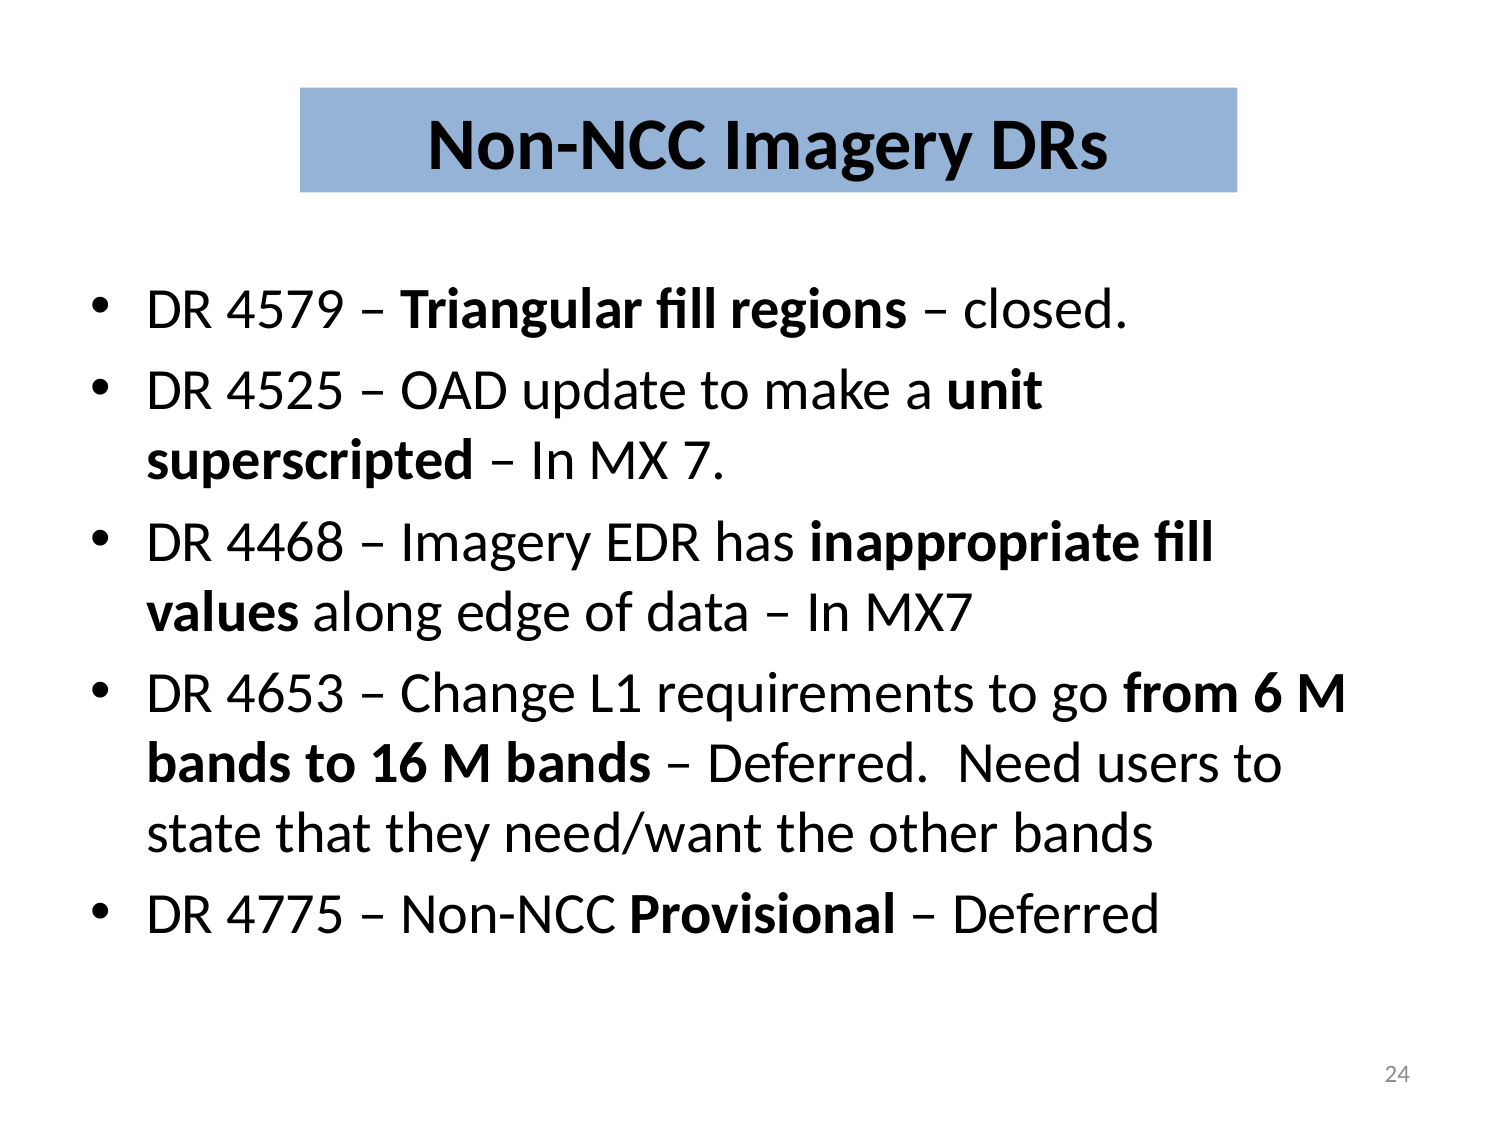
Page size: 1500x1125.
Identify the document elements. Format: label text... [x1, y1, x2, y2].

list DR 4579 – Triangular fill regions – closed. DR 4525 – OAD update to make a unit superscripted – In MX 7. DR 4468 – Imagery EDR has inappropriate fill values along edge of data – In MX7 DR 4653 – Change L1 requirements to go from 6 M bands to 16 M bands – Deferred. Need users to state that they need/want the other bands DR 4775 – Non-NCC Provisional – Deferred [75, 262, 1375, 1005]
title Non-NCC Imagery DRs [300, 87, 1238, 193]
slide_number 24 [1074, 1042, 1425, 1103]
